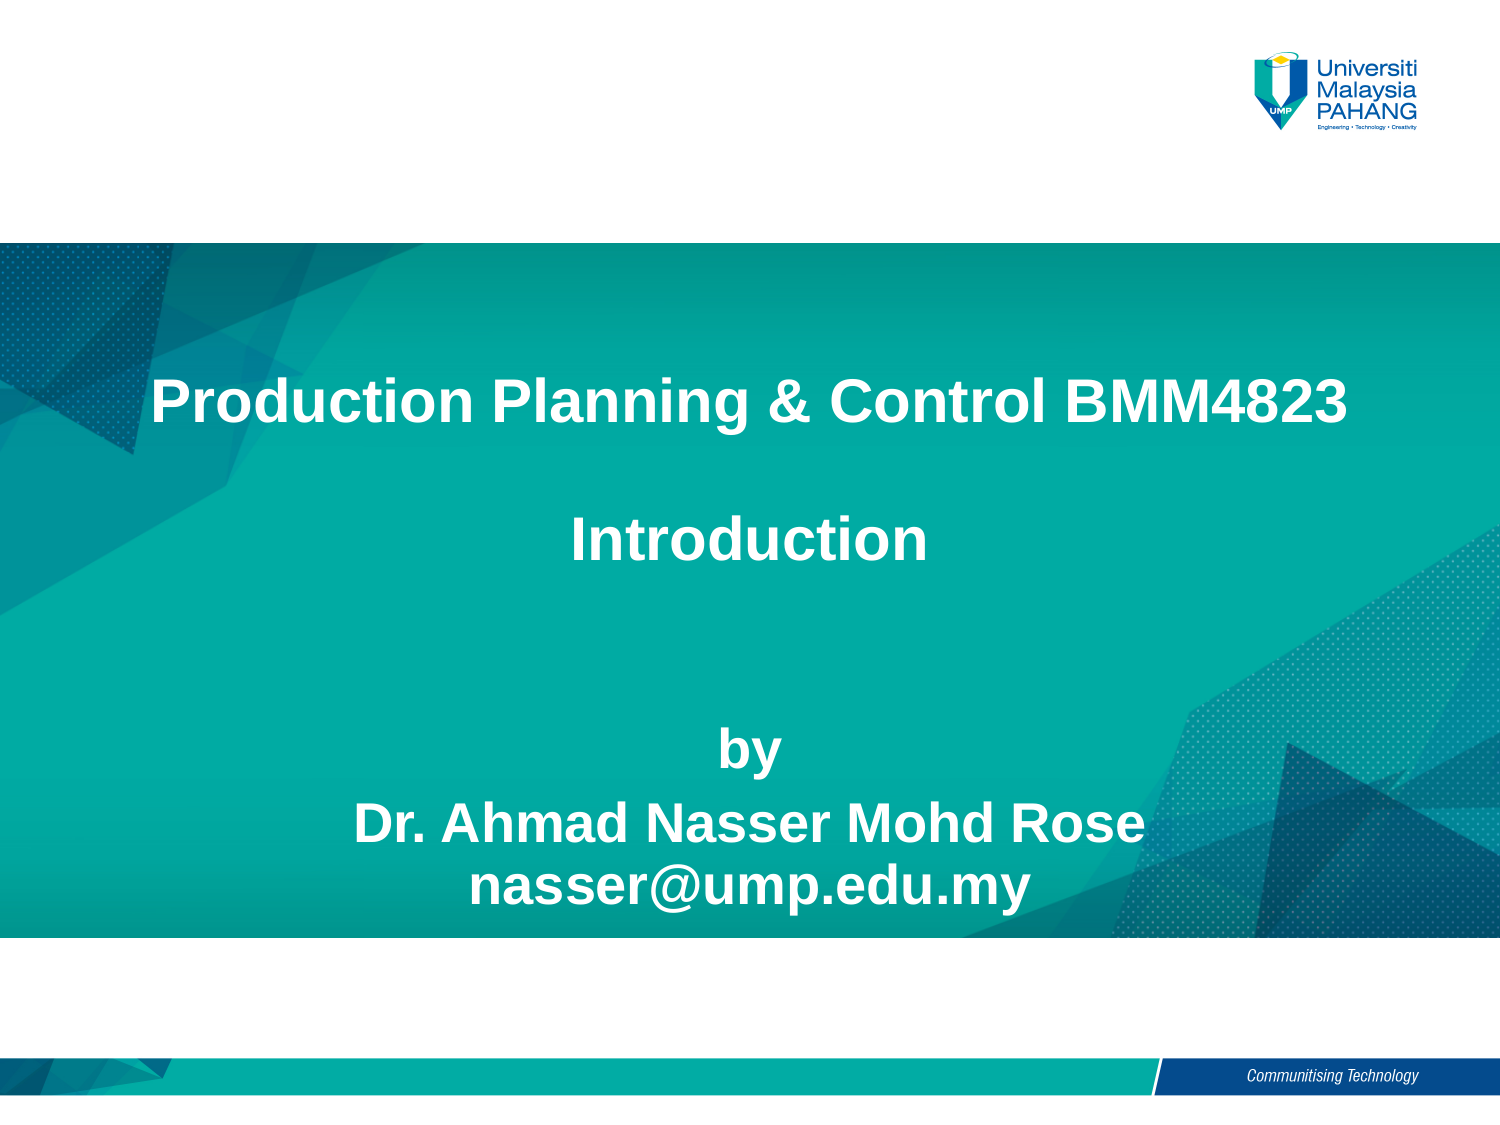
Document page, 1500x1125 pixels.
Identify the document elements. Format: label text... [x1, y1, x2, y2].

picture [0, 0, 1500, 1125]
title Production Planning & Control BMM4823 Introduction [112, 349, 1388, 591]
subtitle by Dr. Ahmad Nasser Mohd Rose nasser@ump.edu.my [225, 637, 1275, 925]
